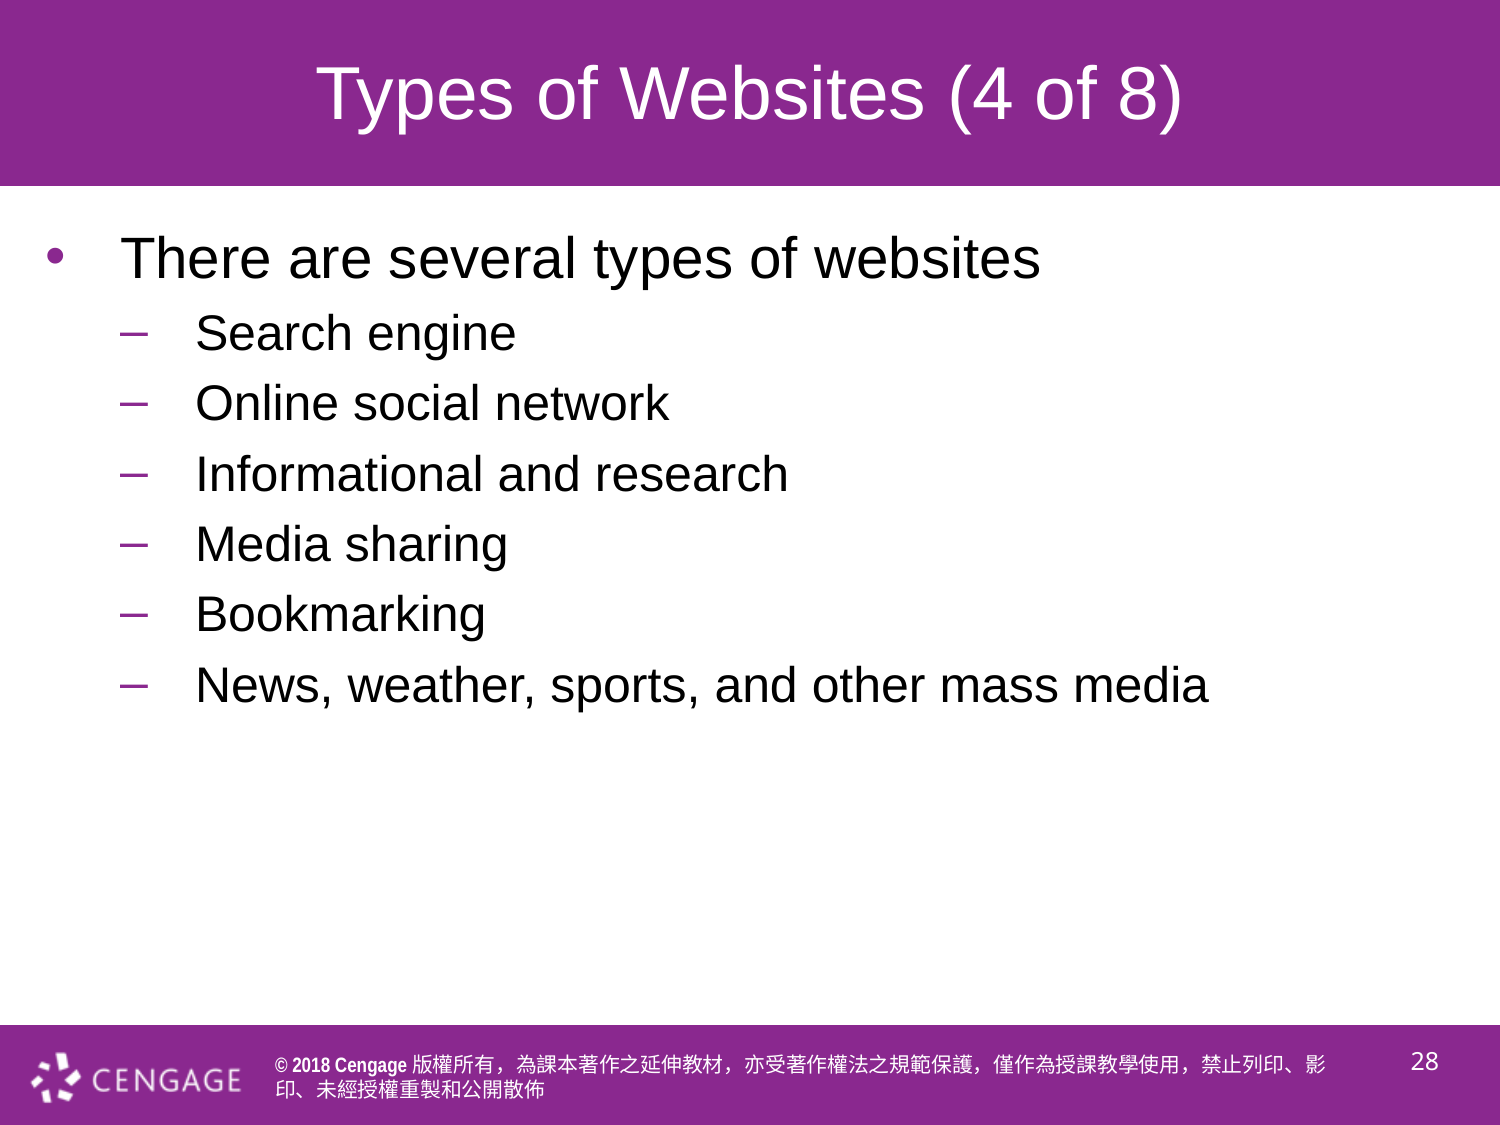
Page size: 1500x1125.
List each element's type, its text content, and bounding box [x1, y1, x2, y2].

title Types of Websites (4 of 8) [6, 4, 1493, 176]
slide_number 28 [1400, 1038, 1450, 1087]
picture [21, 1043, 246, 1111]
list There are several types of websites Search engine Online social network Informational and research Media sharing Bookmarking News, weather, sports, and other mass media [36, 211, 1463, 1013]
